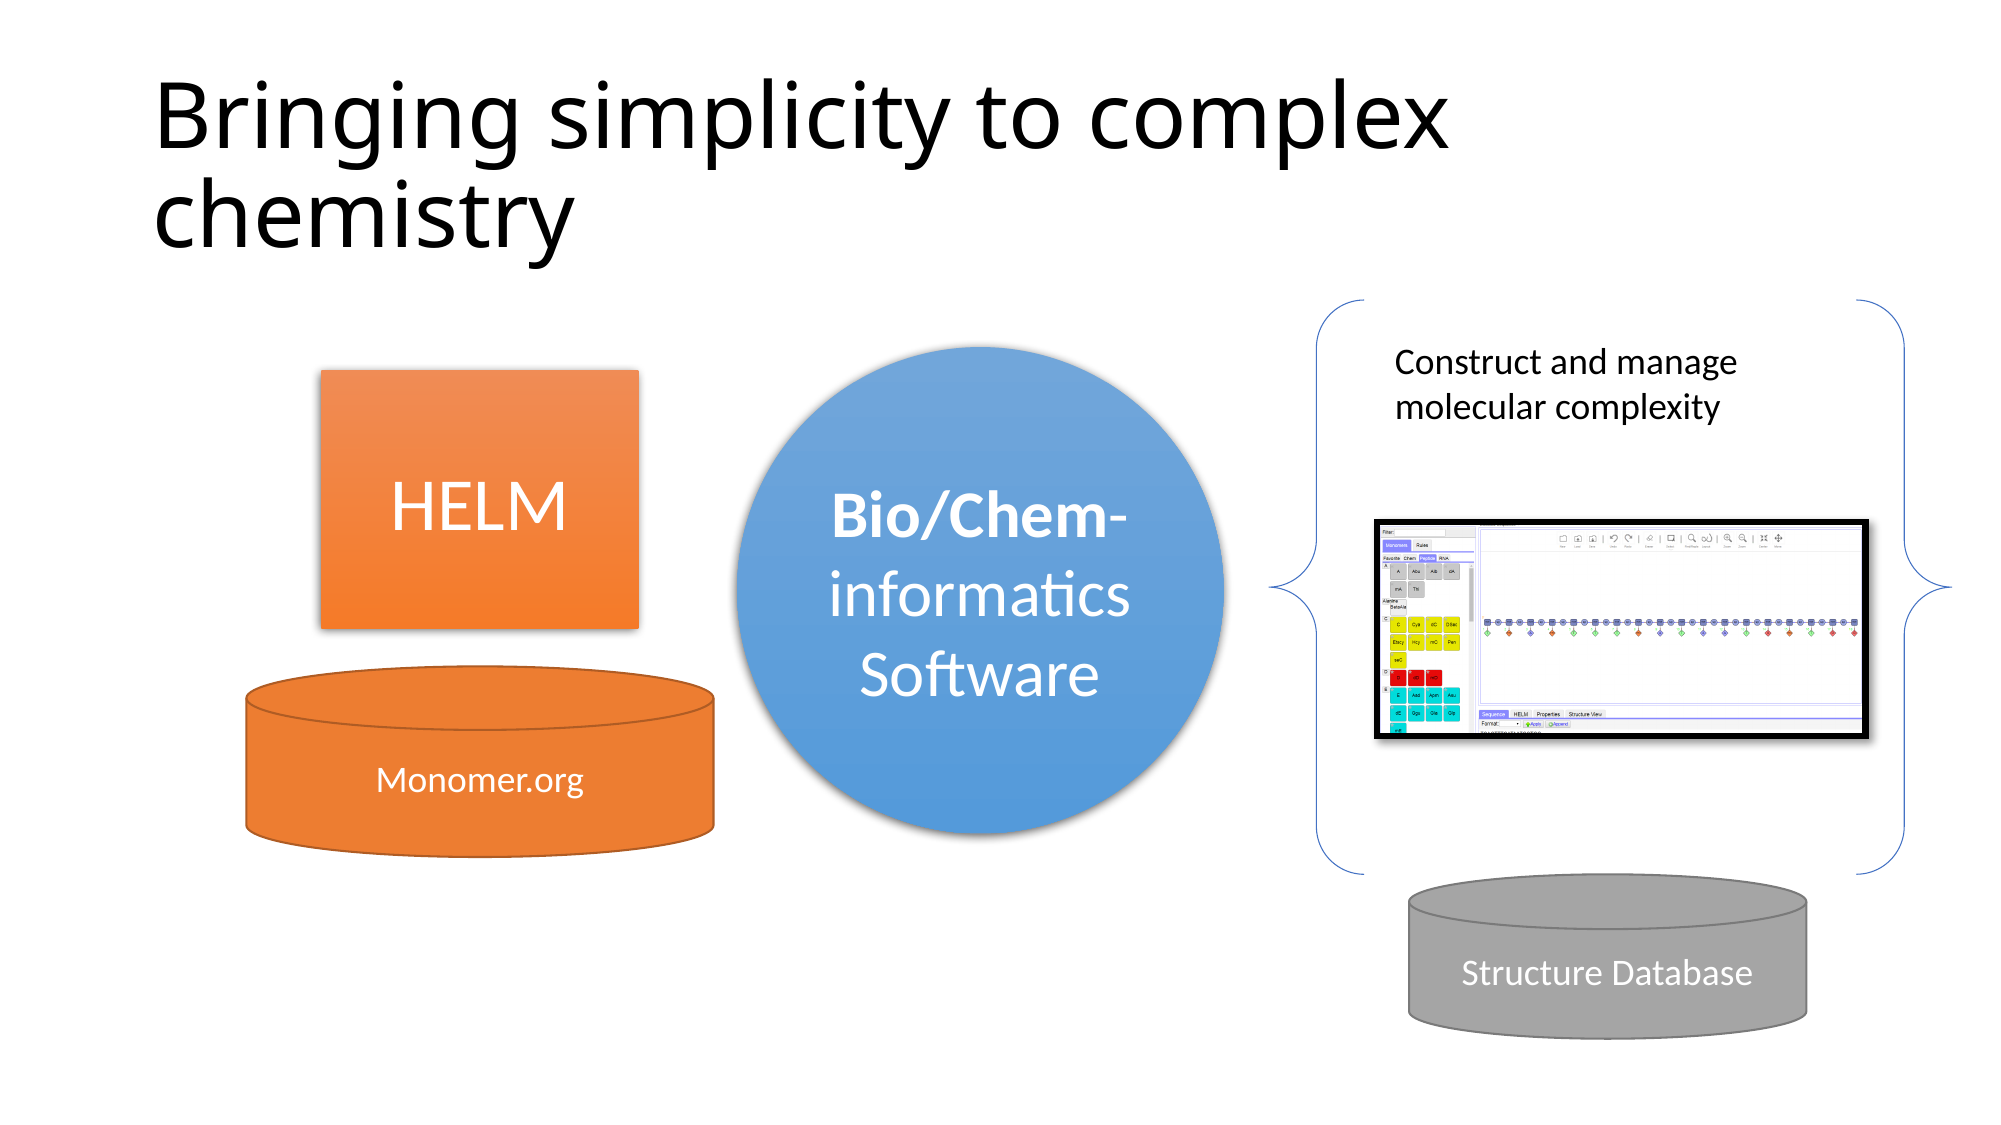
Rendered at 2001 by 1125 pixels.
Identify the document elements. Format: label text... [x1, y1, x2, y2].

text_box Structure Database [1408, 873, 1808, 1040]
title Bringing simplicity to complex chemistry [137, 59, 1863, 278]
text_box Construct and manage molecular complexity [1379, 329, 1863, 435]
picture [1379, 524, 1863, 734]
text_box Bio/Chem-informatics Software [737, 347, 1224, 834]
text_box Monomer.org [245, 665, 715, 859]
text_box [1268, 299, 1953, 875]
text_box HELM [321, 370, 639, 629]
